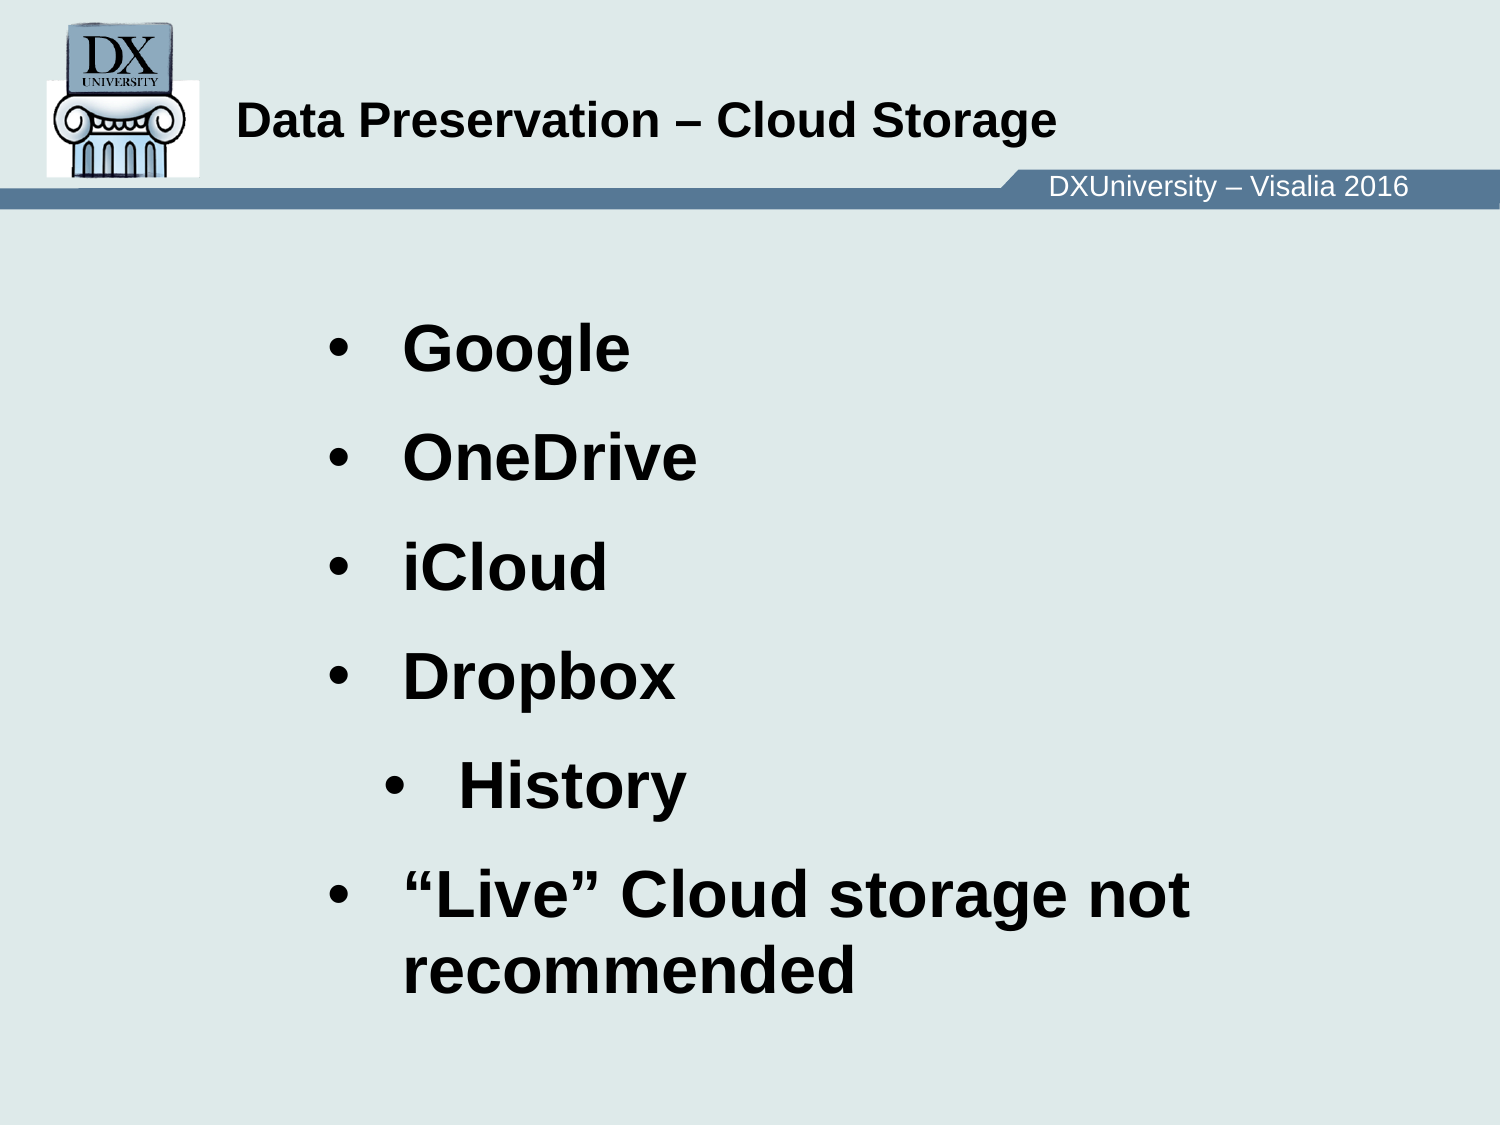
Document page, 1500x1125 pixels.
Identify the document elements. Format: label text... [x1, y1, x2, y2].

picture [34, 20, 206, 183]
list Google OneDrive iCloud Dropbox History “Live” Cloud storage not recommended [202, 303, 1305, 1019]
title Data Preservation – Cloud Storage [222, 32, 1343, 156]
